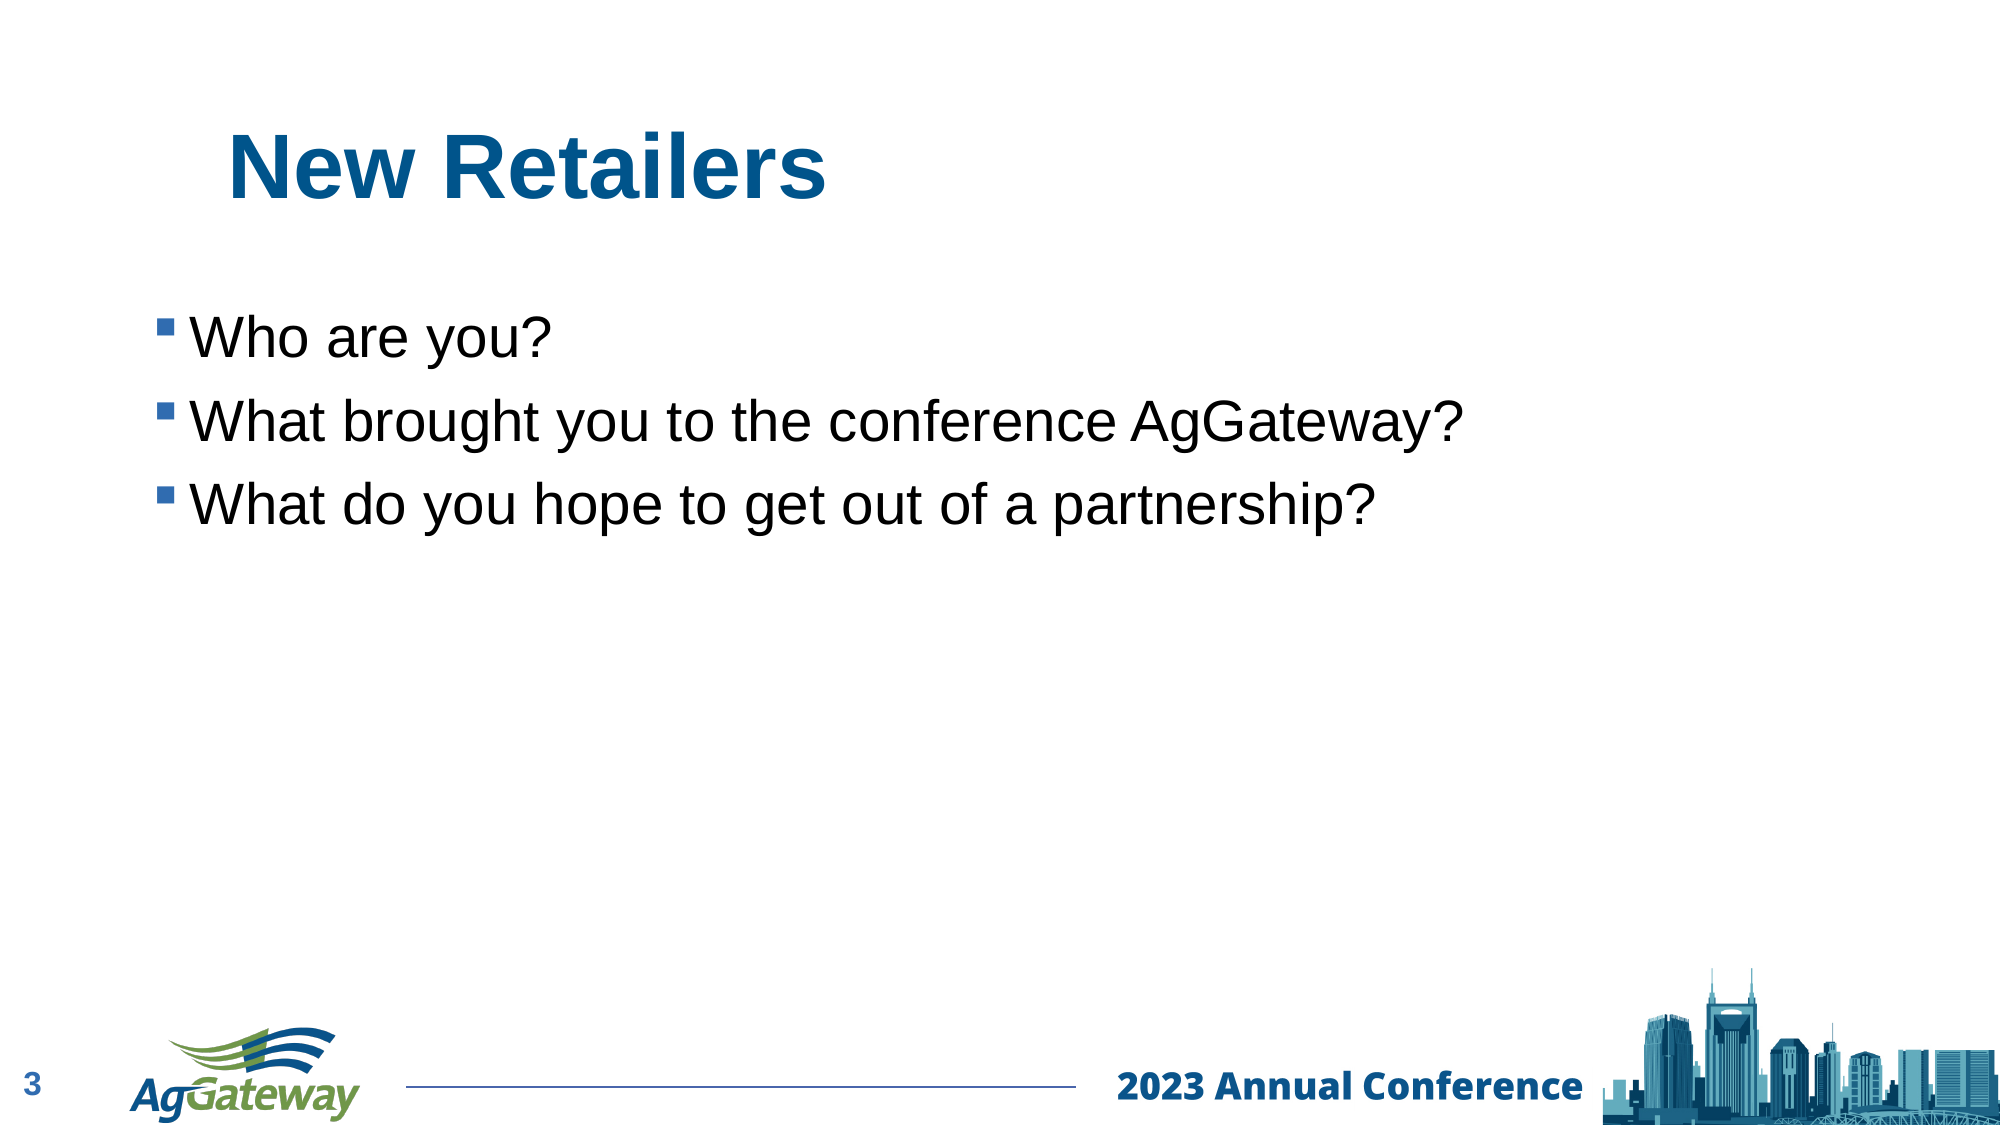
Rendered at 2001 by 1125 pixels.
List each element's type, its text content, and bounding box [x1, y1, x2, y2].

title New Retailers [137, 59, 1863, 278]
slide_number 3 [8, 1054, 91, 1107]
picture [1602, 958, 2000, 1125]
picture [114, 1013, 376, 1125]
list Who are you? What brought you to the conference AgGateway? What do you hope to get out of a partnership? [137, 299, 1863, 1014]
picture [1117, 1067, 1593, 1111]
